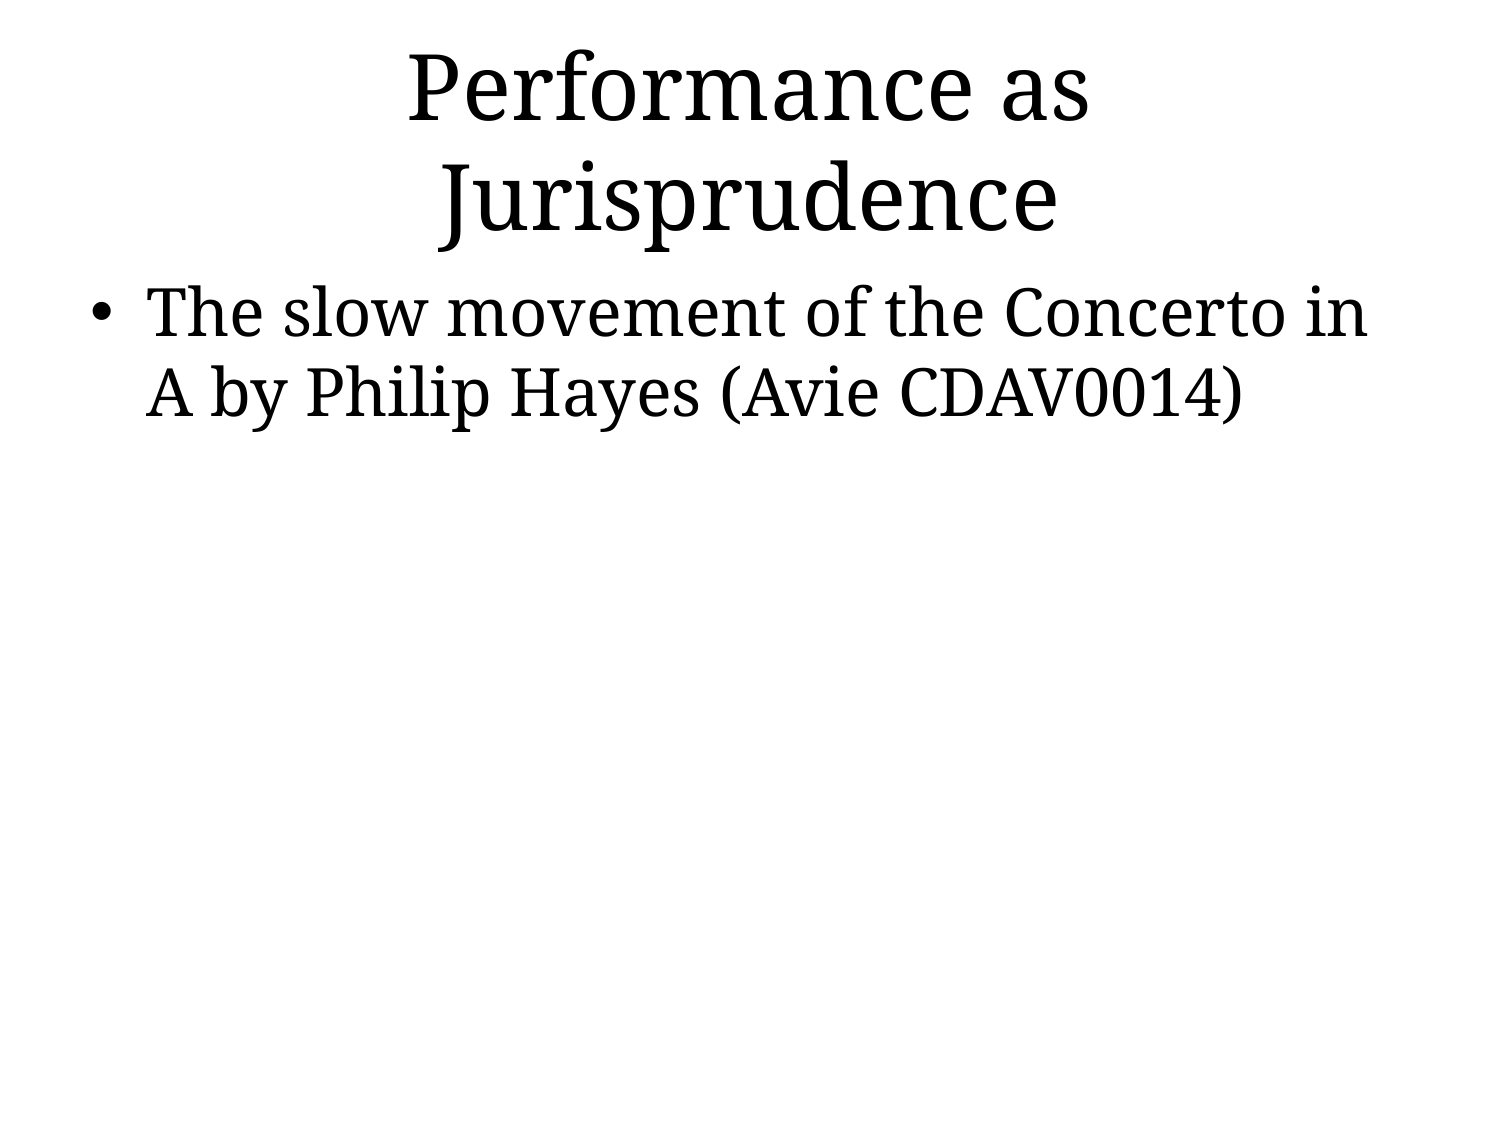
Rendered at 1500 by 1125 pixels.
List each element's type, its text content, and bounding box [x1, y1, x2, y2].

list The slow movement of the Concerto in A by Philip Hayes (Avie CDAV0014) [75, 262, 1425, 1005]
title Performance as Jurisprudence [75, 45, 1425, 233]
